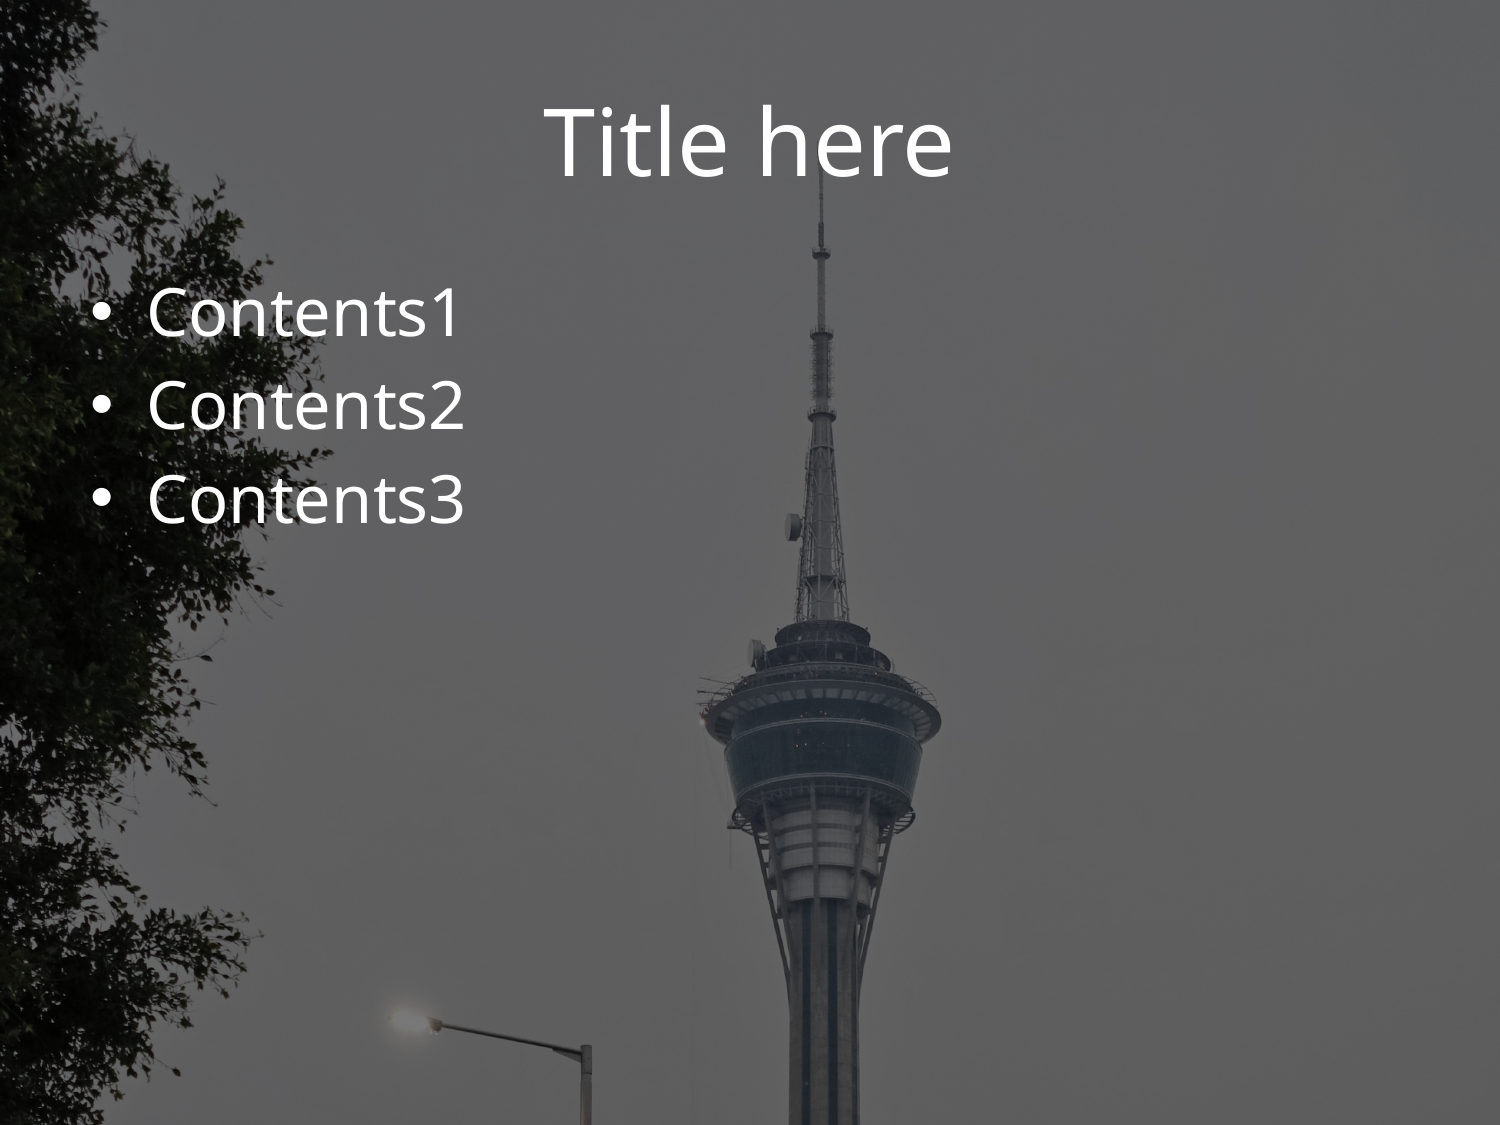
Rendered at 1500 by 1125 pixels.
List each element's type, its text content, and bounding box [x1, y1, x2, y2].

list Contents1 Contents2 Contents3 [75, 262, 1425, 1005]
text_box [0, 0, 1500, 1125]
title Title here [75, 45, 1425, 233]
